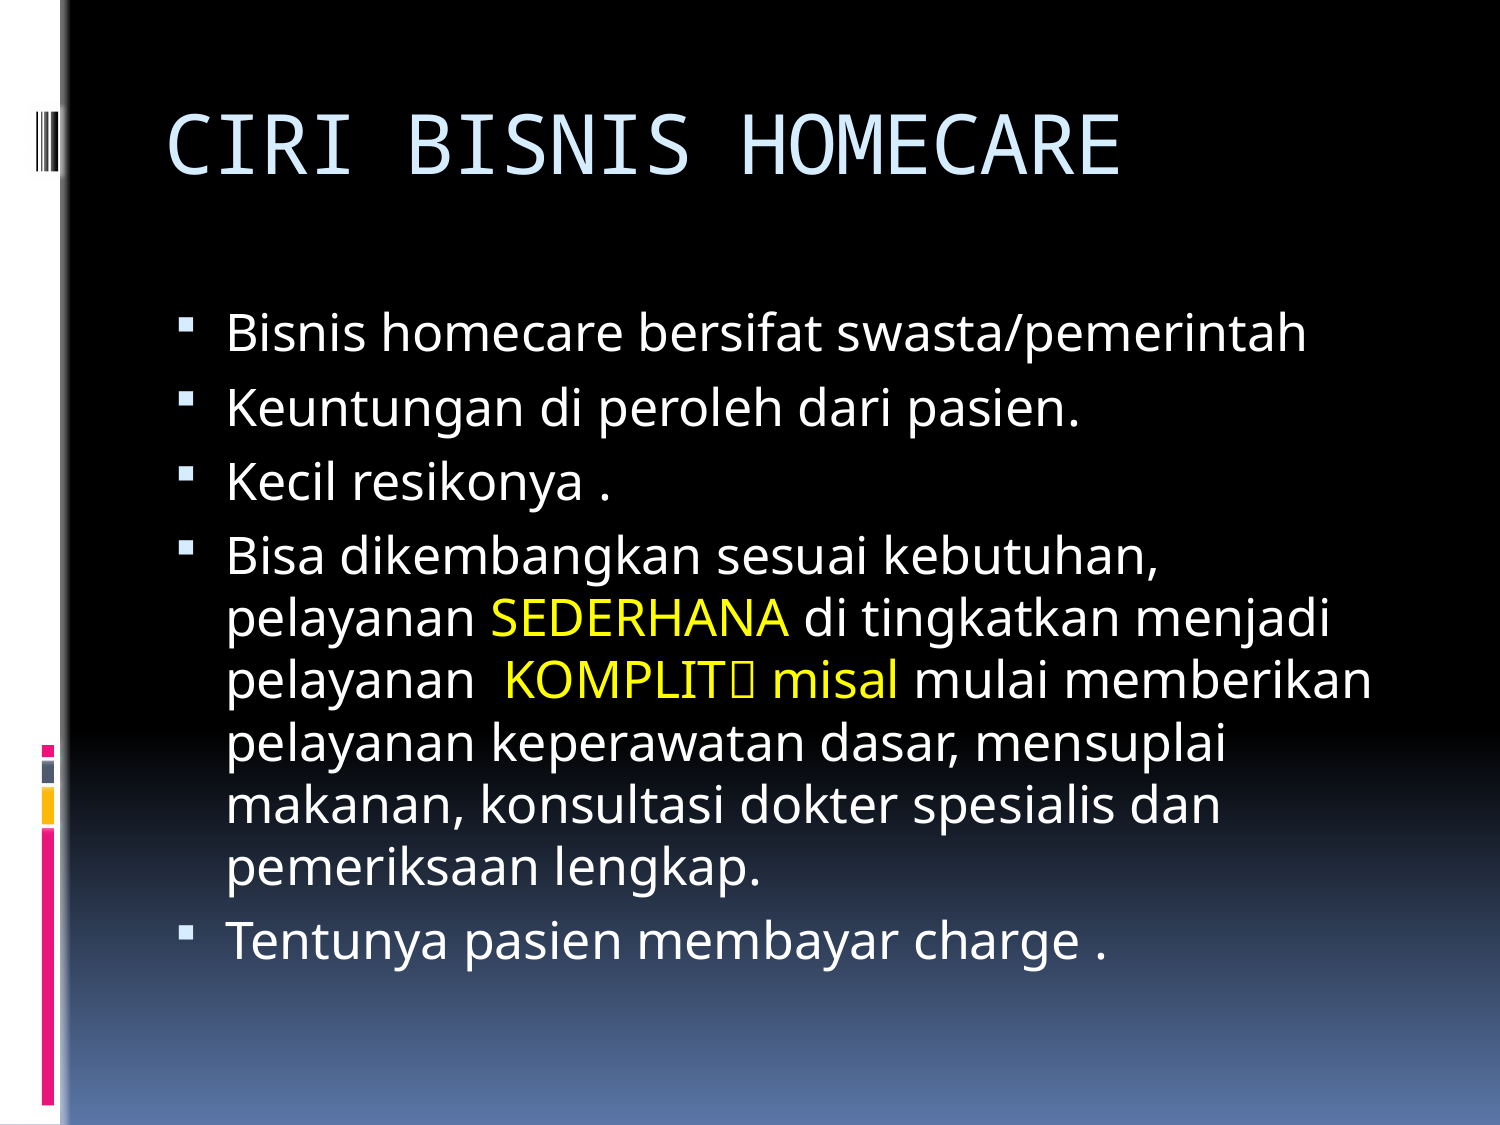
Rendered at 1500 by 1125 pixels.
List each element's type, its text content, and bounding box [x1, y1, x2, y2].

title CIRI BISNIS HOMECARE [150, 83, 1425, 234]
list Bisnis homecare bersifat swasta/pemerintah Keuntungan di peroleh dari pasien. Kecil resikonya . Bisa dikembangkan sesuai kebutuhan, pelayanan SEDERHANA di tingkatkan menjadi pelayanan KOMPLIT misal mulai memberikan pelayanan keperawatan dasar, mensuplai makanan, konsultasi dokter spesialis dan pemeriksaan lengkap. Tentunya pasien membayar charge . [150, 292, 1425, 1043]
